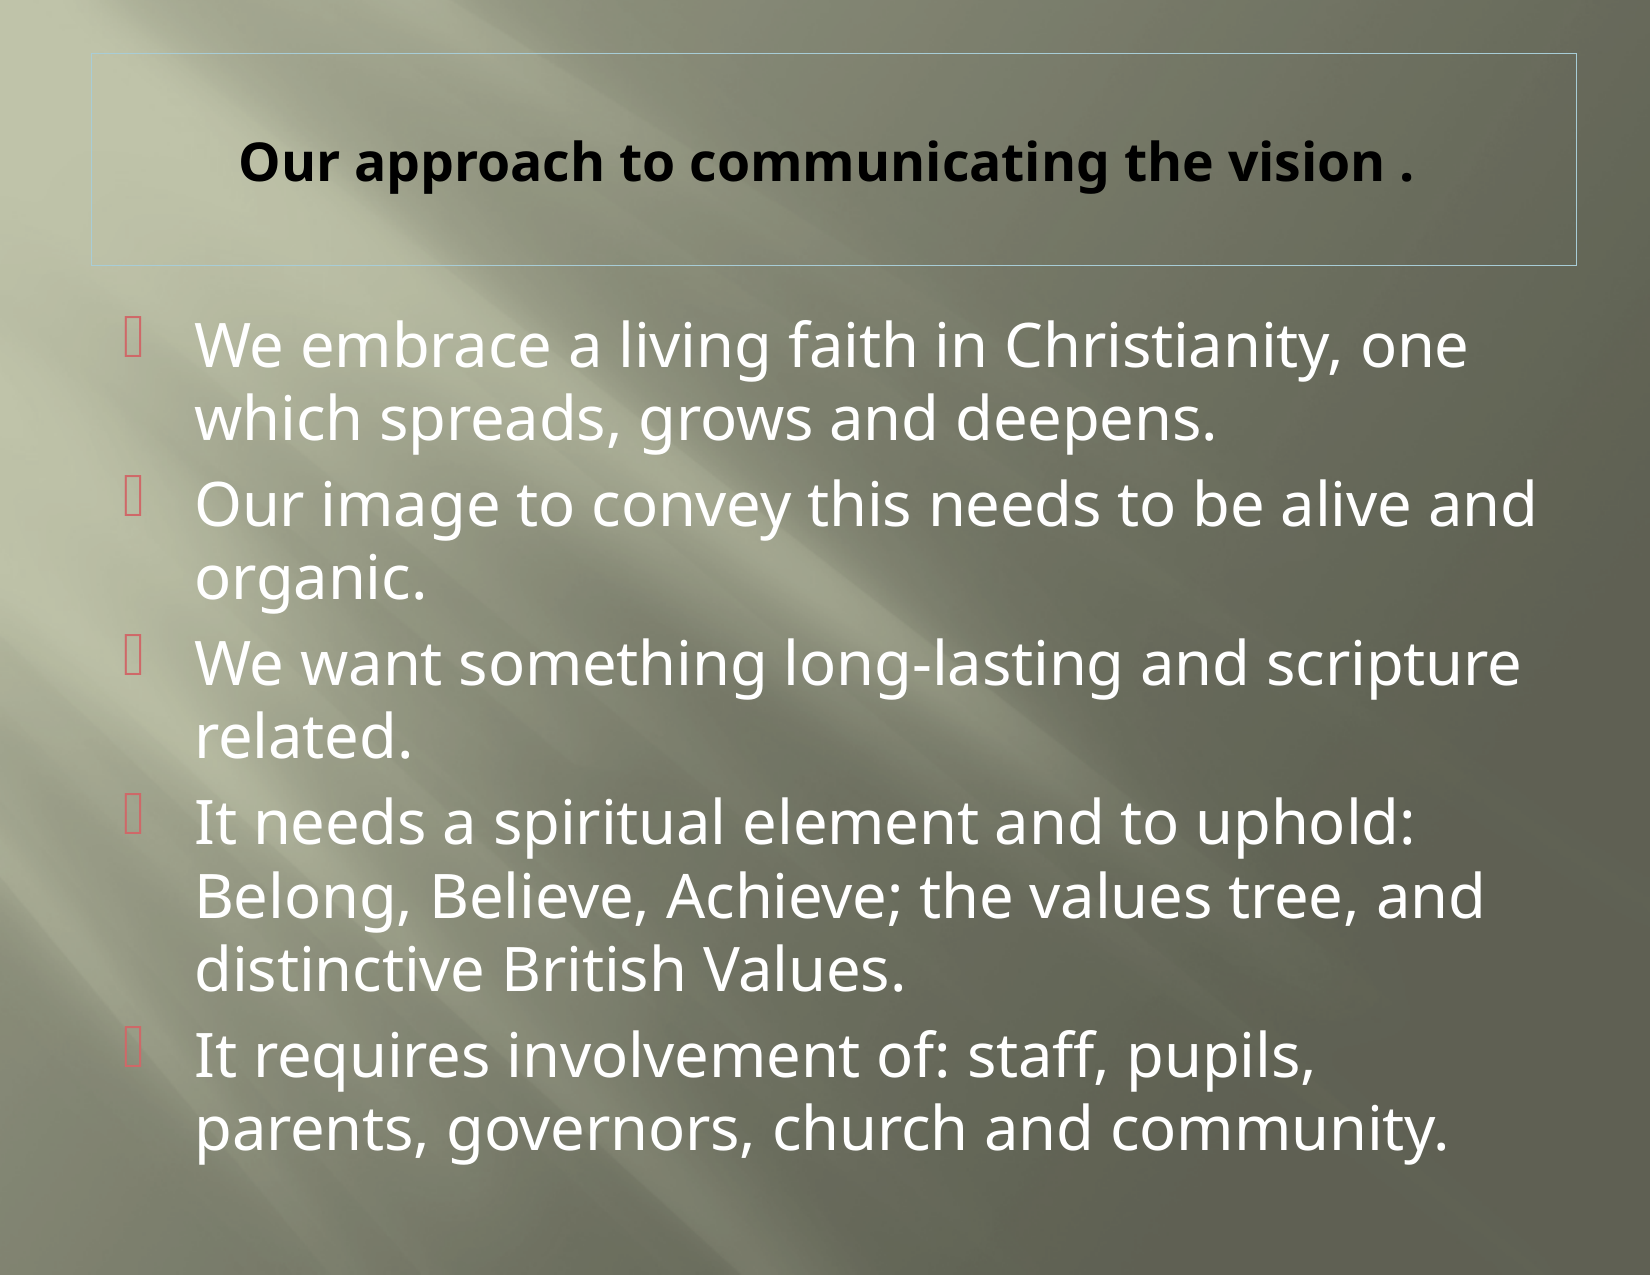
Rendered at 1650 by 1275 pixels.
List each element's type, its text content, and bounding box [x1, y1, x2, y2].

list We embrace a living faith in Christianity, one which spreads, grows and deepens. Our image to convey this needs to be alive and organic. We want something long-lasting and scripture related. It needs a spiritual element and to uphold: Belong, Believe, Achieve; the values tree, and distinctive British Values. It requires involvement of: staff, pupils, parents, governors, church and community. [82, 297, 1568, 1173]
title Our approach to communicating the vision . [91, 53, 1577, 266]
